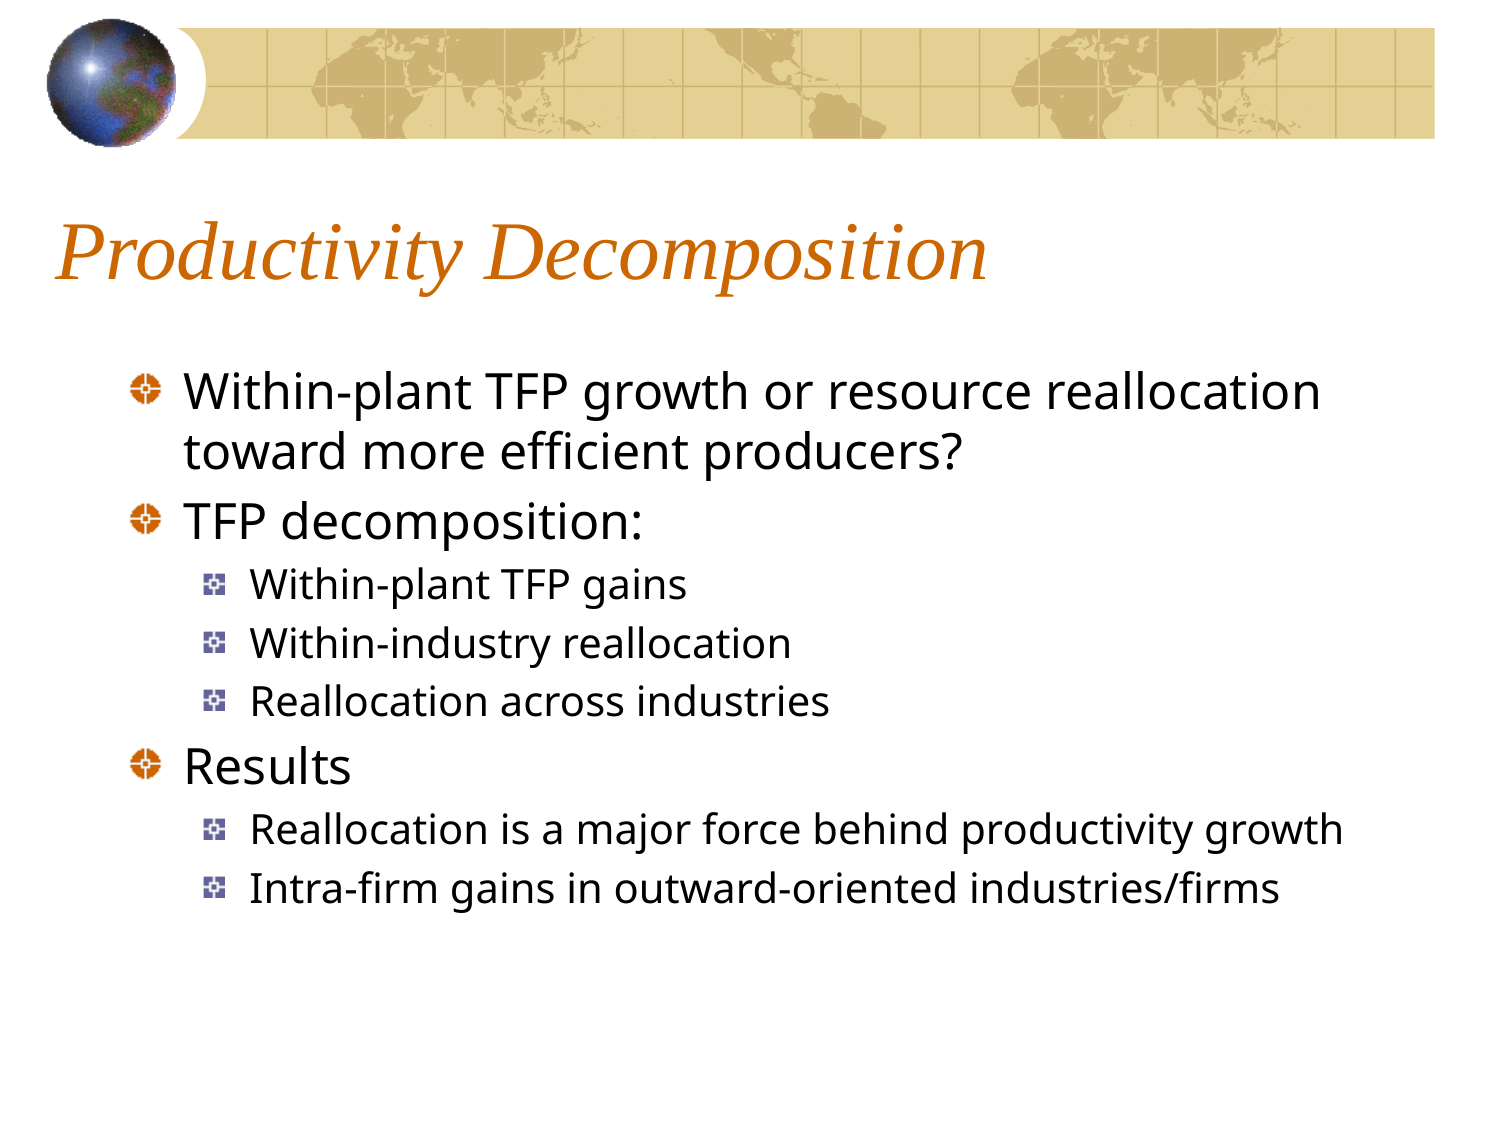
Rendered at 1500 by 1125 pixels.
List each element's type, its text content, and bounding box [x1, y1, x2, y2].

picture [202, 875, 225, 898]
picture [127, 747, 163, 783]
picture [42, 14, 190, 151]
picture [127, 502, 163, 538]
picture [202, 817, 225, 840]
title Productivity Decomposition [40, 152, 1316, 341]
picture [202, 630, 225, 653]
picture [202, 572, 225, 595]
list Within-plant TFP growth or resource reallocation toward more efficient producers? TFP decomposition: Within-plant TFP gains Within-industry reallocation Reallocation across industries Results Reallocation is a major force behind productivity growth Intra-firm gains in outward-oriented industries/firms [112, 352, 1388, 1028]
picture [127, 372, 163, 408]
picture [202, 688, 225, 711]
